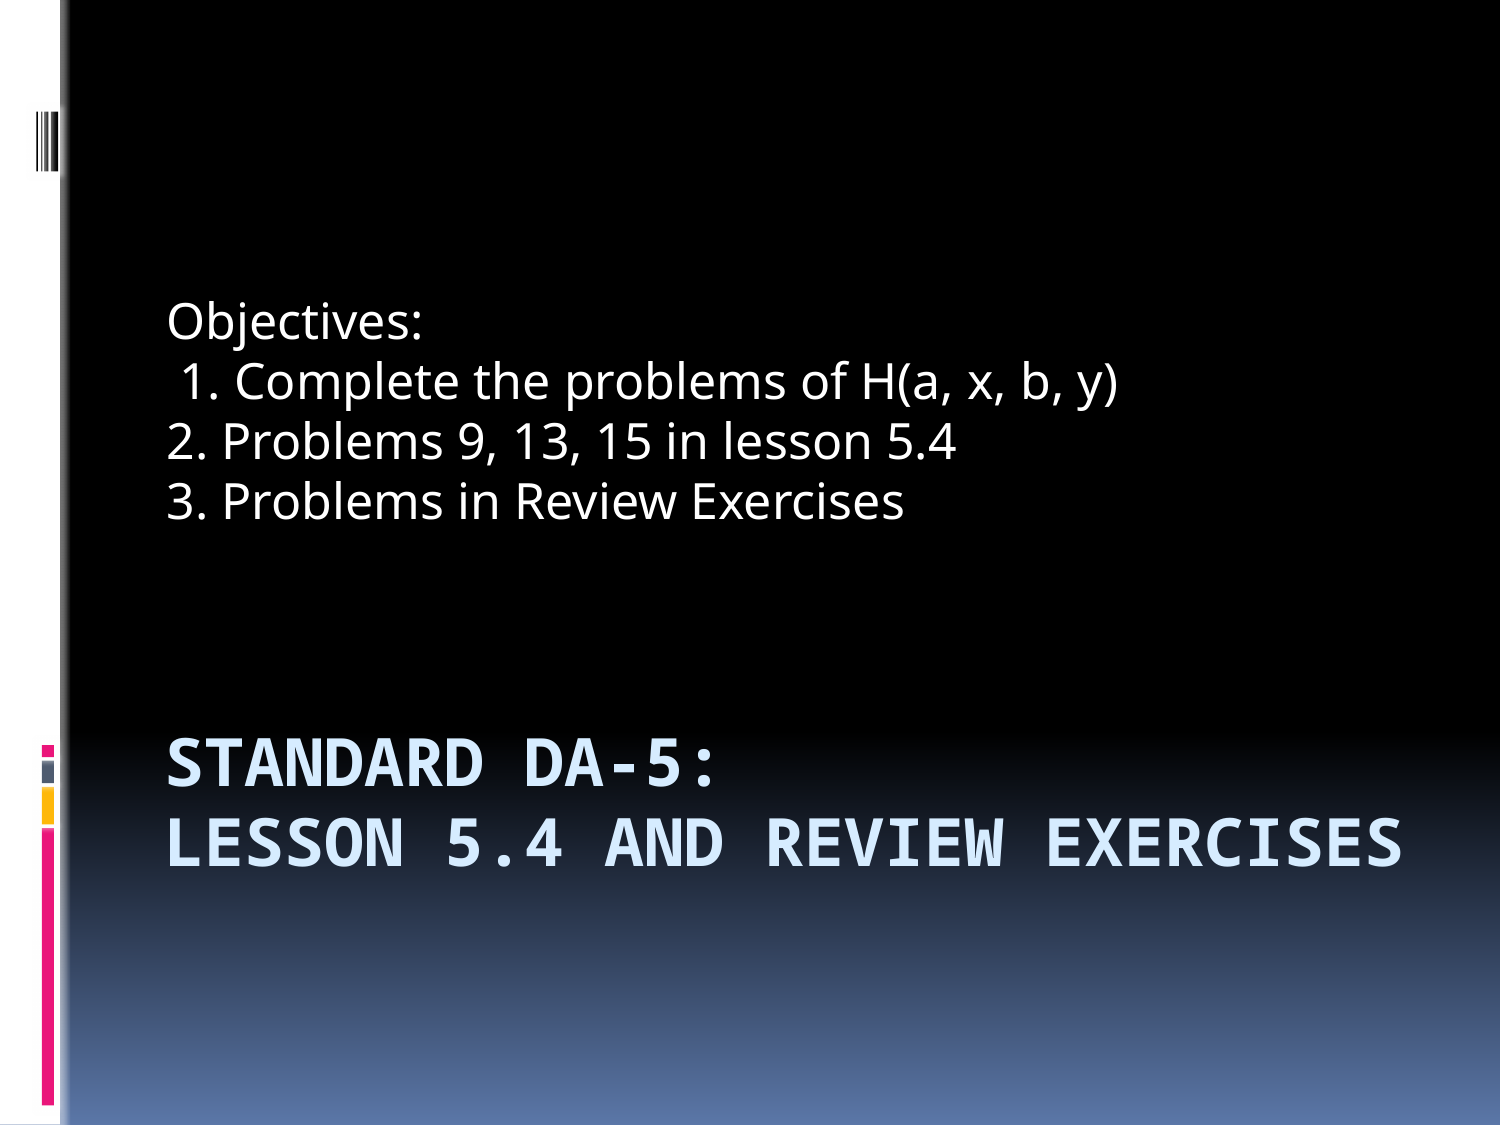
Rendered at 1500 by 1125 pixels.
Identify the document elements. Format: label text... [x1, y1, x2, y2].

title Standard DA-5: Lesson 5.4 and Review Exercises [150, 712, 1425, 1037]
subtitle Objectives: 1. Complete the problems of H(a, x, b, y) 2. Problems 9, 13, 15 in lesson 5.4 3. Problems in Review Exercises [150, 162, 1338, 538]
